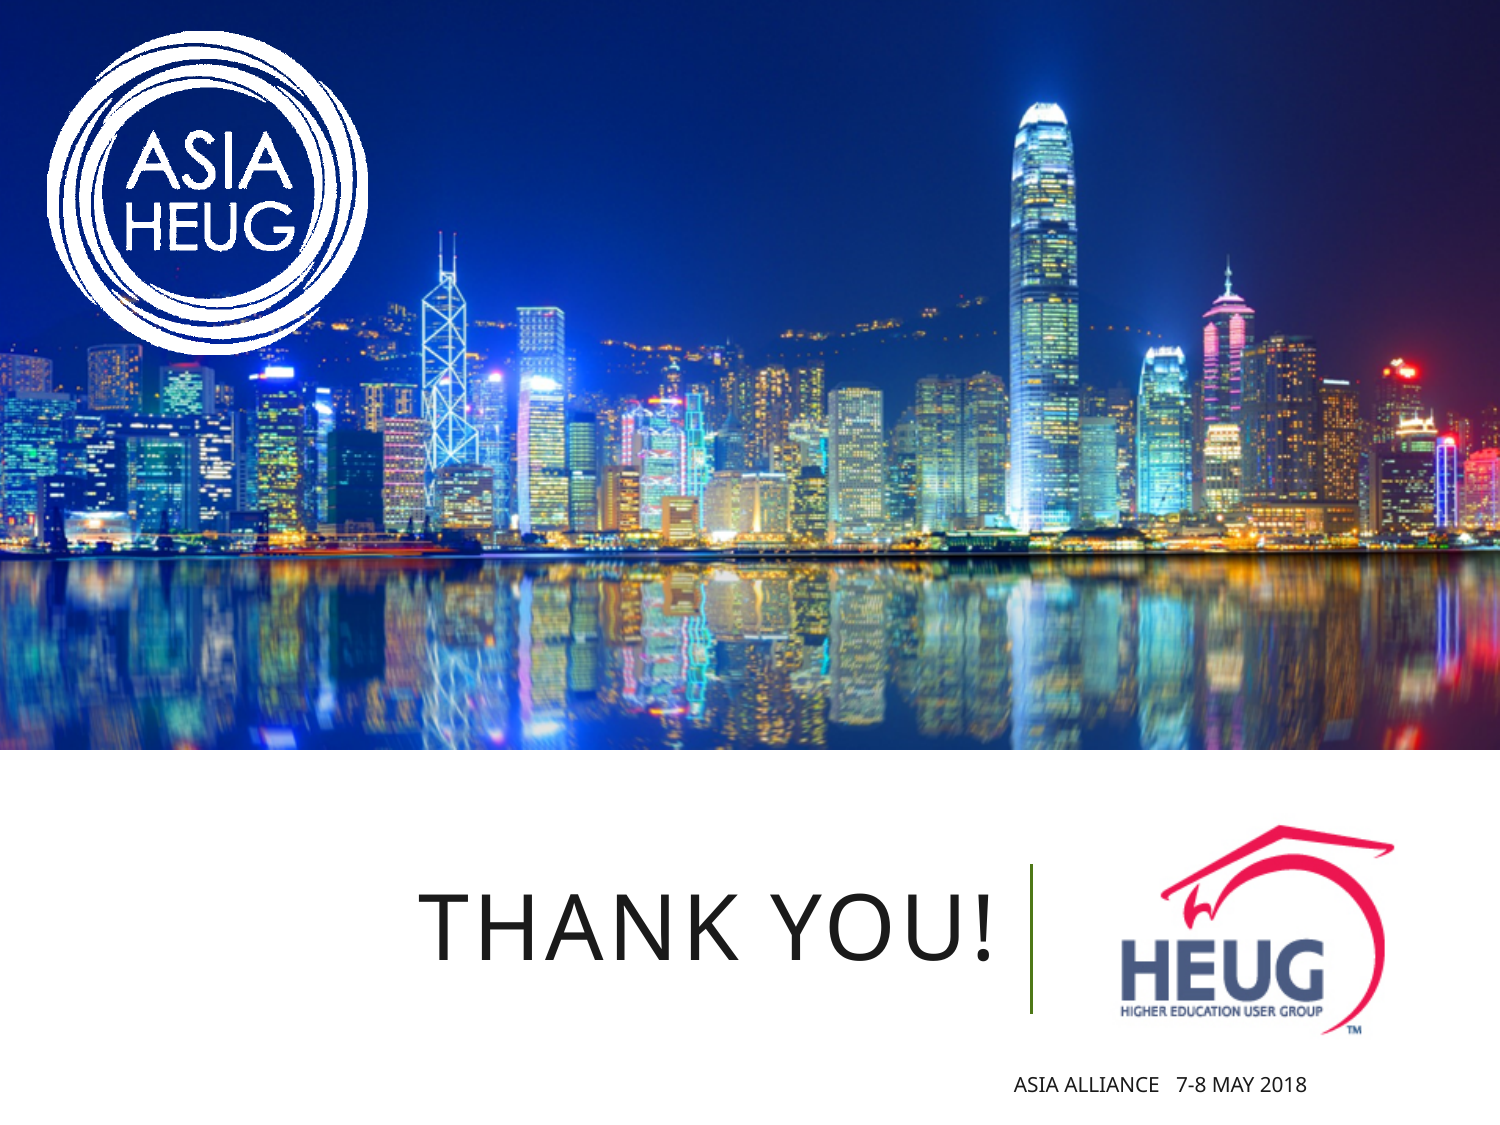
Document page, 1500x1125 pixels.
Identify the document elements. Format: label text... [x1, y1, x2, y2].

picture [0, 0, 1500, 751]
picture [1097, 777, 1411, 1091]
title THANK YOU! [56, 813, 1013, 1054]
footer Asia Alliance 7-8 May 2018 [595, 1061, 1322, 1107]
